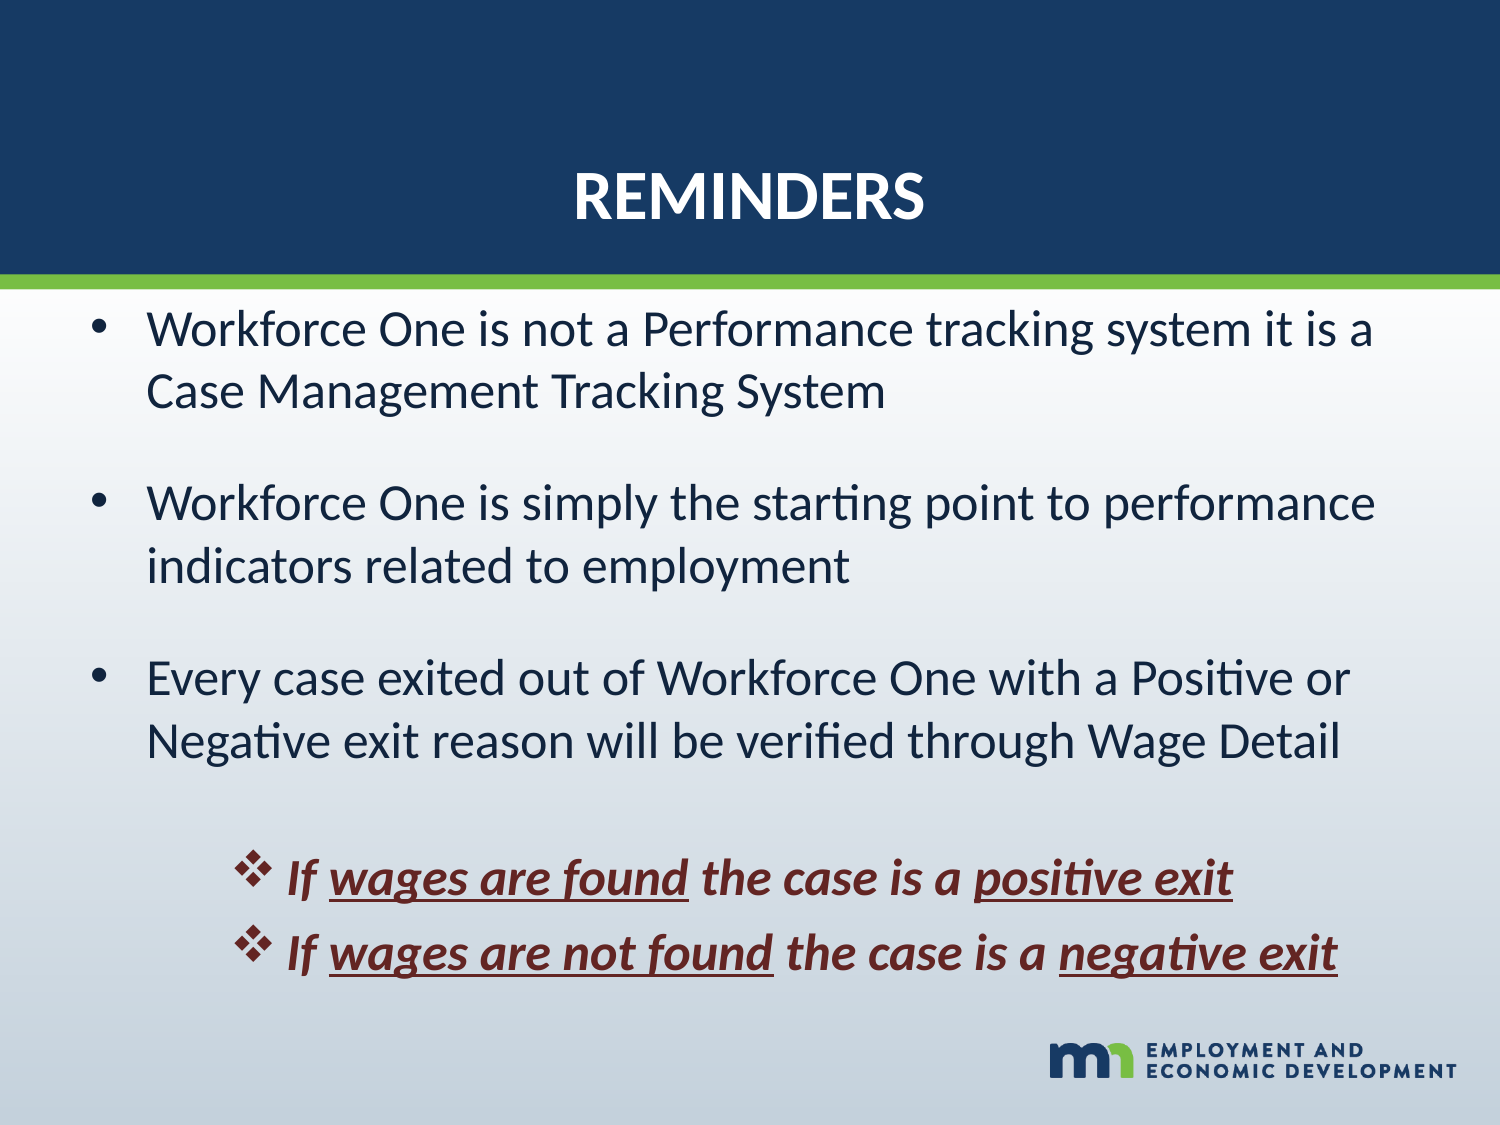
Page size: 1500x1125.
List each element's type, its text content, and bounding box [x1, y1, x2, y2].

text_box REMINDERS [12, 62, 1488, 320]
text_box Workforce One is not a Performance tracking system it is a Case Management Tracking System Workforce One is simply the starting point to performance indicators related to employment Every case exited out of Workforce One with a Positive or Negative exit reason will be verified through Wage Detail If wages are found the case is a positive exit If wages are not found the case is a negative exit [74, 262, 1425, 1013]
picture [0, 0, 1500, 1125]
